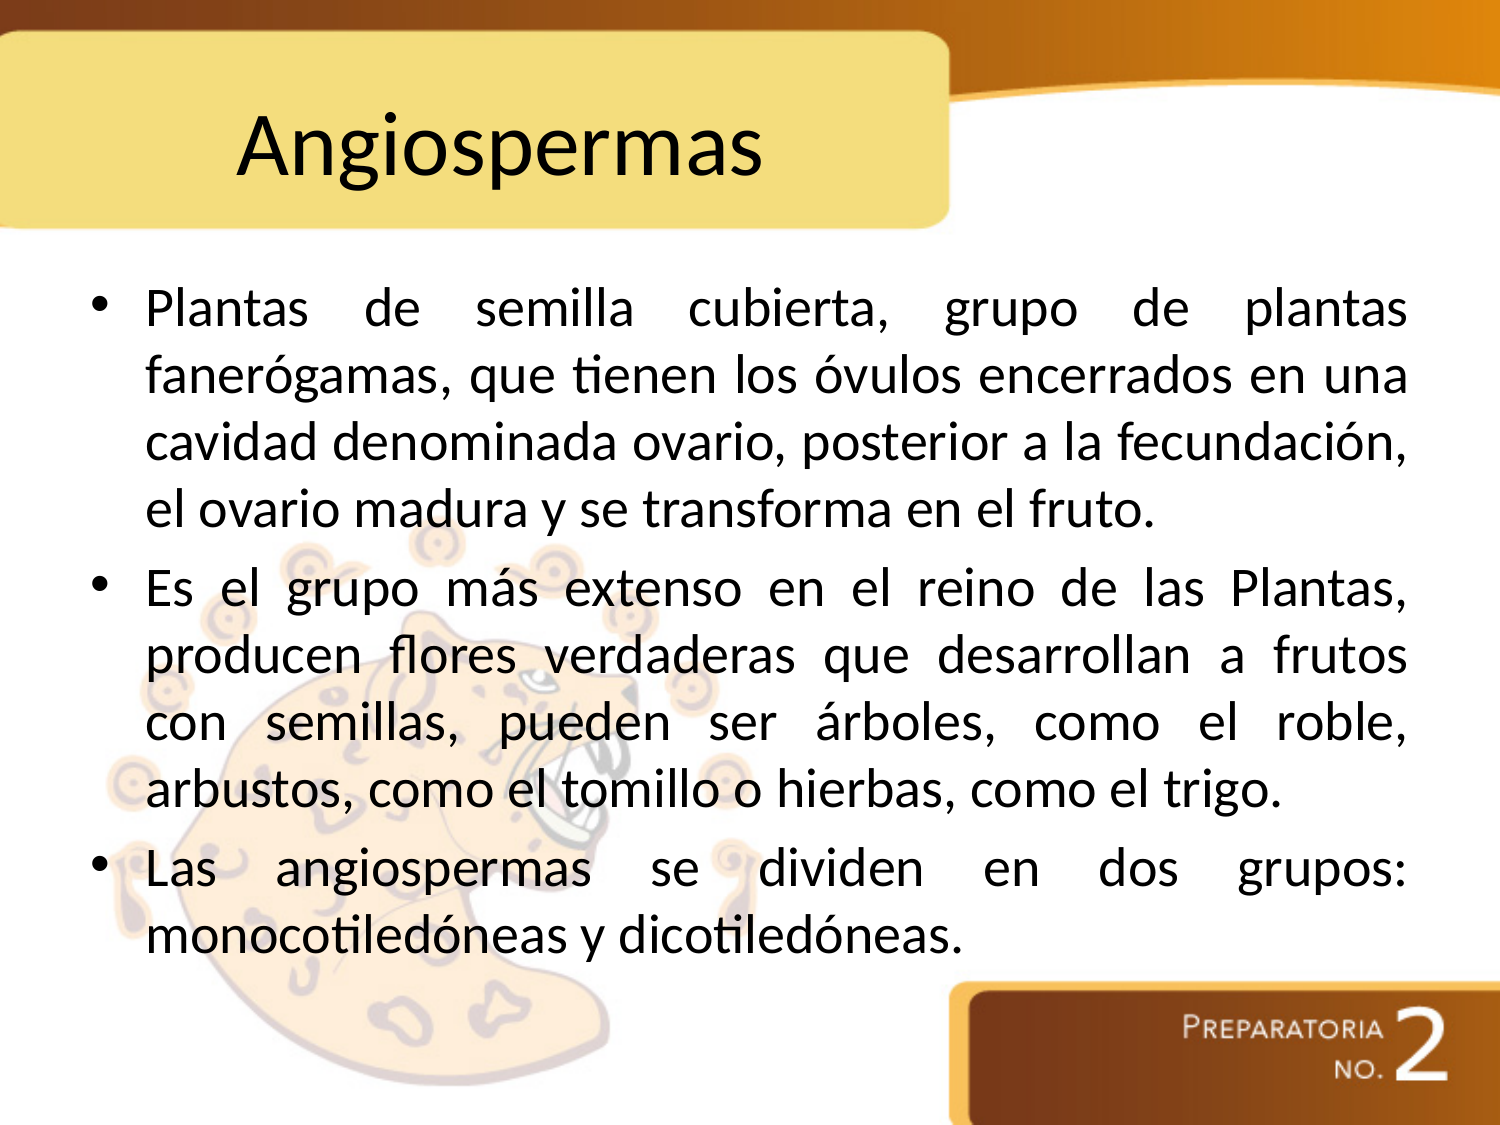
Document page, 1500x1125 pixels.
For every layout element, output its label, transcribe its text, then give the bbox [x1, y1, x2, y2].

picture [0, 0, 1500, 1125]
list Plantas de semilla cubierta, grupo de plantas fanerógamas, que tienen los óvulos encerrados en una cavidad denominada ovario, posterior a la fecundación, el ovario madura y se transforma en el fruto. Es el grupo más extenso en el reino de las Plantas, producen flores verdaderas que desarrollan a frutos con semillas, pueden ser árboles, como el roble, arbustos, como el tomillo o hierbas, como el trigo. Las angiospermas se dividen en dos grupos: monocotiledóneas y dicotiledóneas. [75, 262, 1425, 1005]
title Angiospermas [75, 45, 928, 233]
